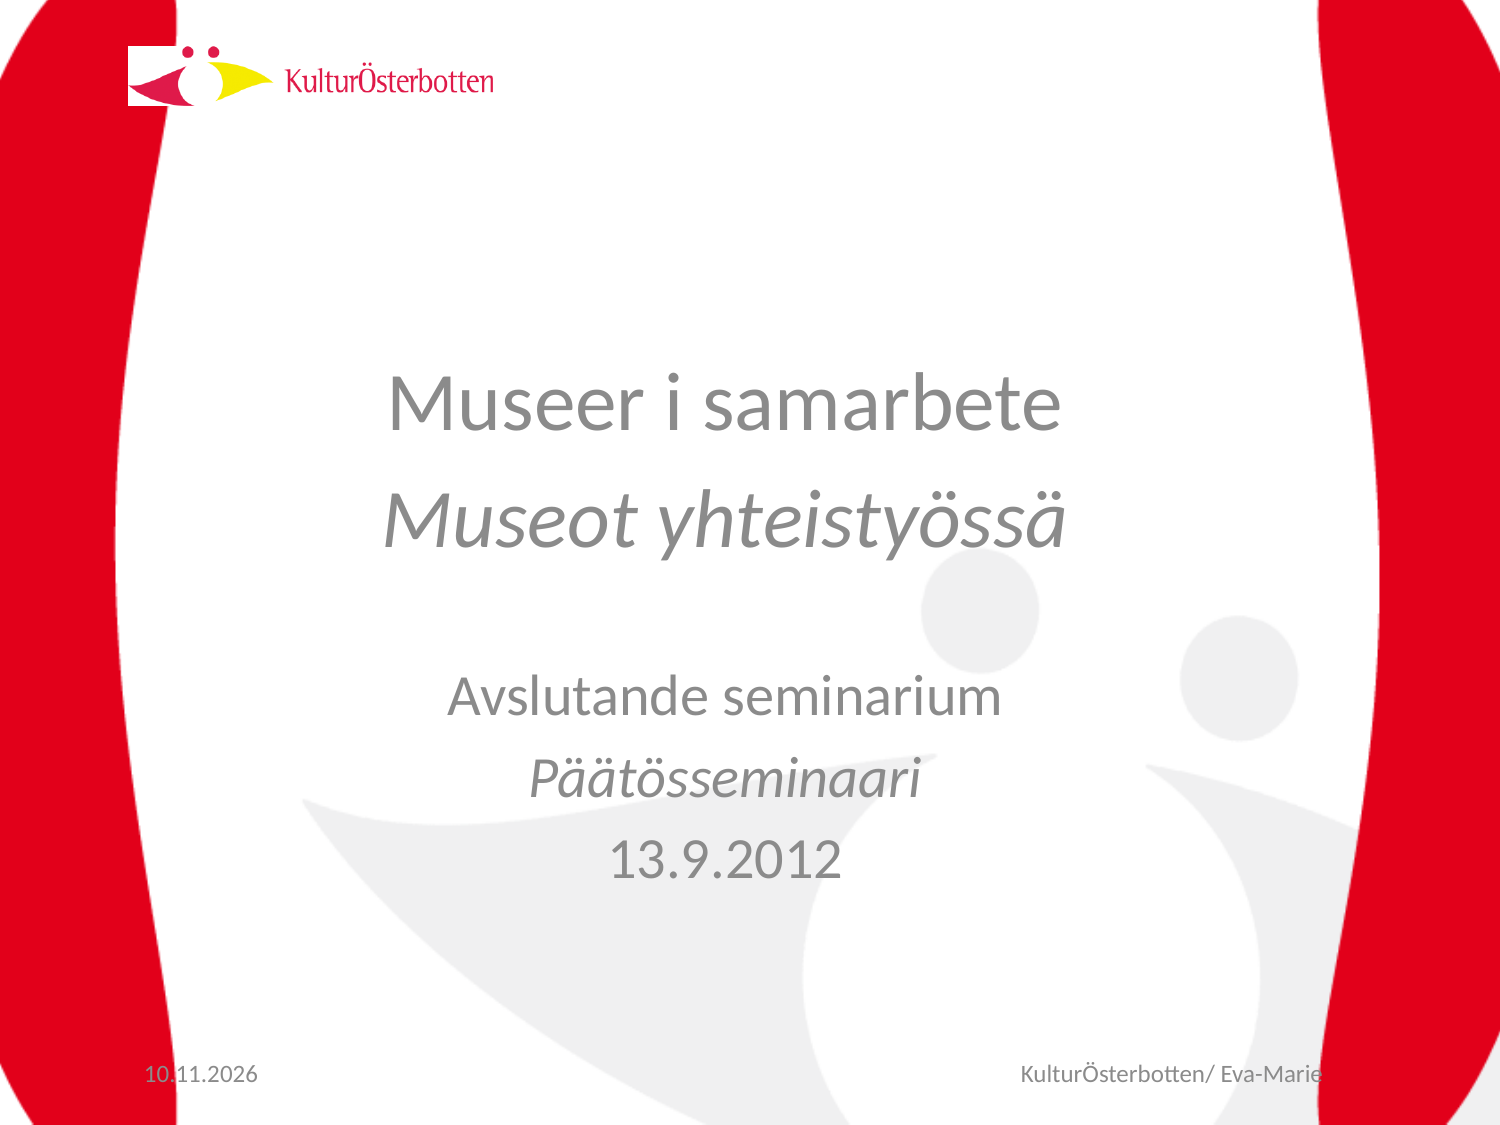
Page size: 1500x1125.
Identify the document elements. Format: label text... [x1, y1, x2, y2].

footer KulturÖsterbotten/ Eva-Marie [925, 1042, 1425, 1103]
subtitle Museer i samarbete Museot yhteistyössä Avslutande seminarium Päätösseminaari 13.9.2012 [175, 339, 1276, 977]
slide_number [128, 1042, 479, 1103]
picture [0, 0, 1500, 1125]
